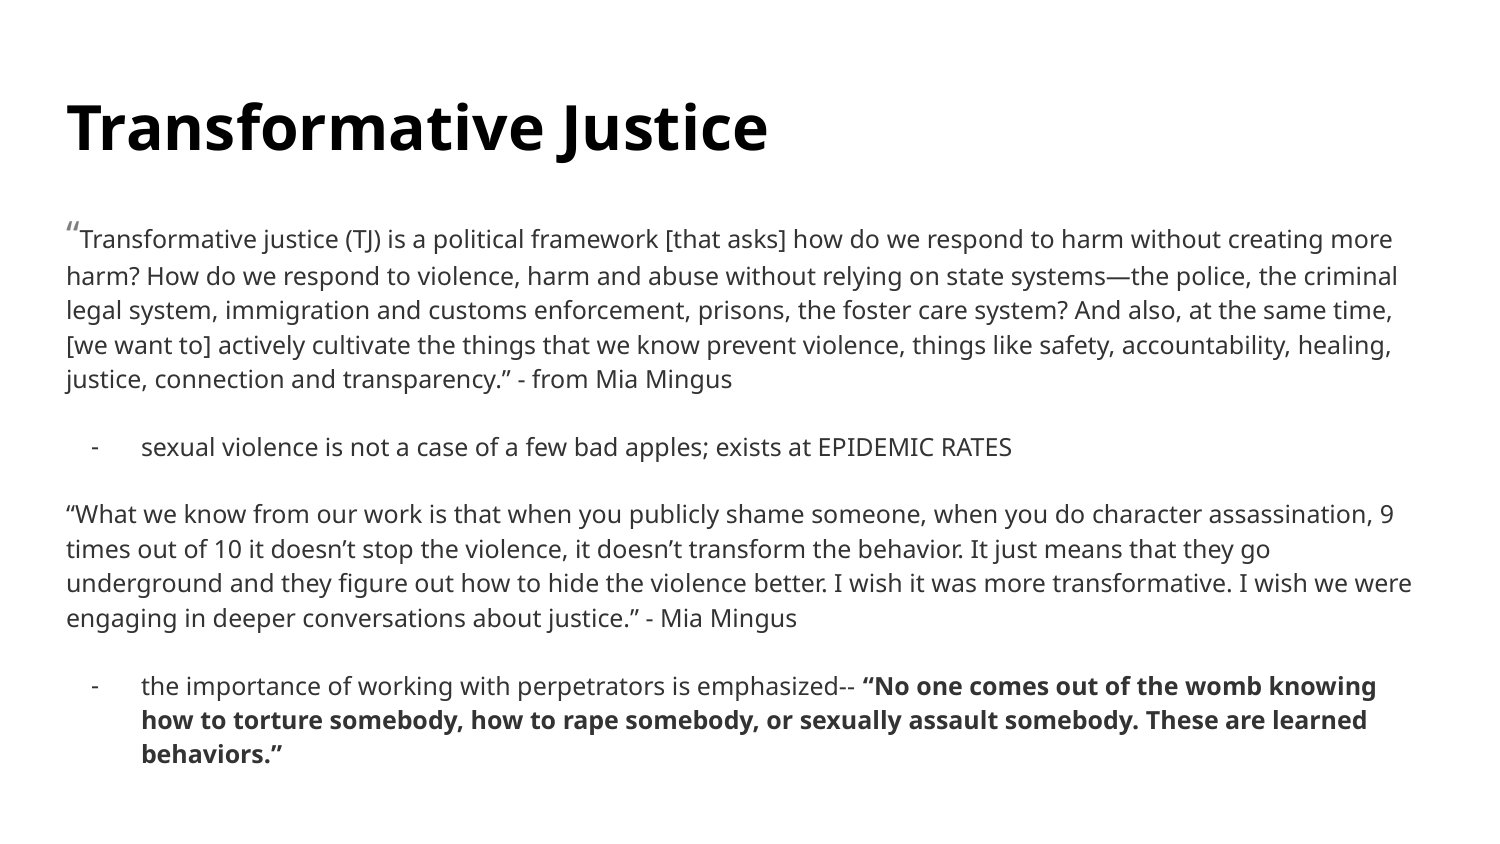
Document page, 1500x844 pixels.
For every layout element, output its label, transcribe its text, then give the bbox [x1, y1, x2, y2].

title Transformative Justice [51, 72, 1449, 176]
list “Transformative justice (TJ) is a political framework [that asks] how do we respond to harm without creating more harm? How do we respond to violence, harm and abuse without relying on state systems—the police, the criminal legal system, immigration and customs enforcement, prisons, the foster care system? And also, at the same time, [we want to] actively cultivate the things that we know prevent violence, things like safety, accountability, healing, justice, connection and transparency.” - from Mia Mingus sexual violence is not a case of a few bad apples; exists at EPIDEMIC RATES “What we know from our work is that when you publicly shame someone, when you do character assassination, 9 times out of 10 it doesn’t stop the violence, it doesn’t transform the behavior. It just means that they go underground and they figure out how to hide the violence better. I wish it was more transformative. I wish we were engaging in deeper conversations about justice.” - Mia Mingus the importance of working with perpetrators is emphasized-- “No one comes out of the womb knowing how to torture somebody, how to rape somebody, or sexually assault somebody. These are learned behaviors.” [51, 189, 1449, 750]
